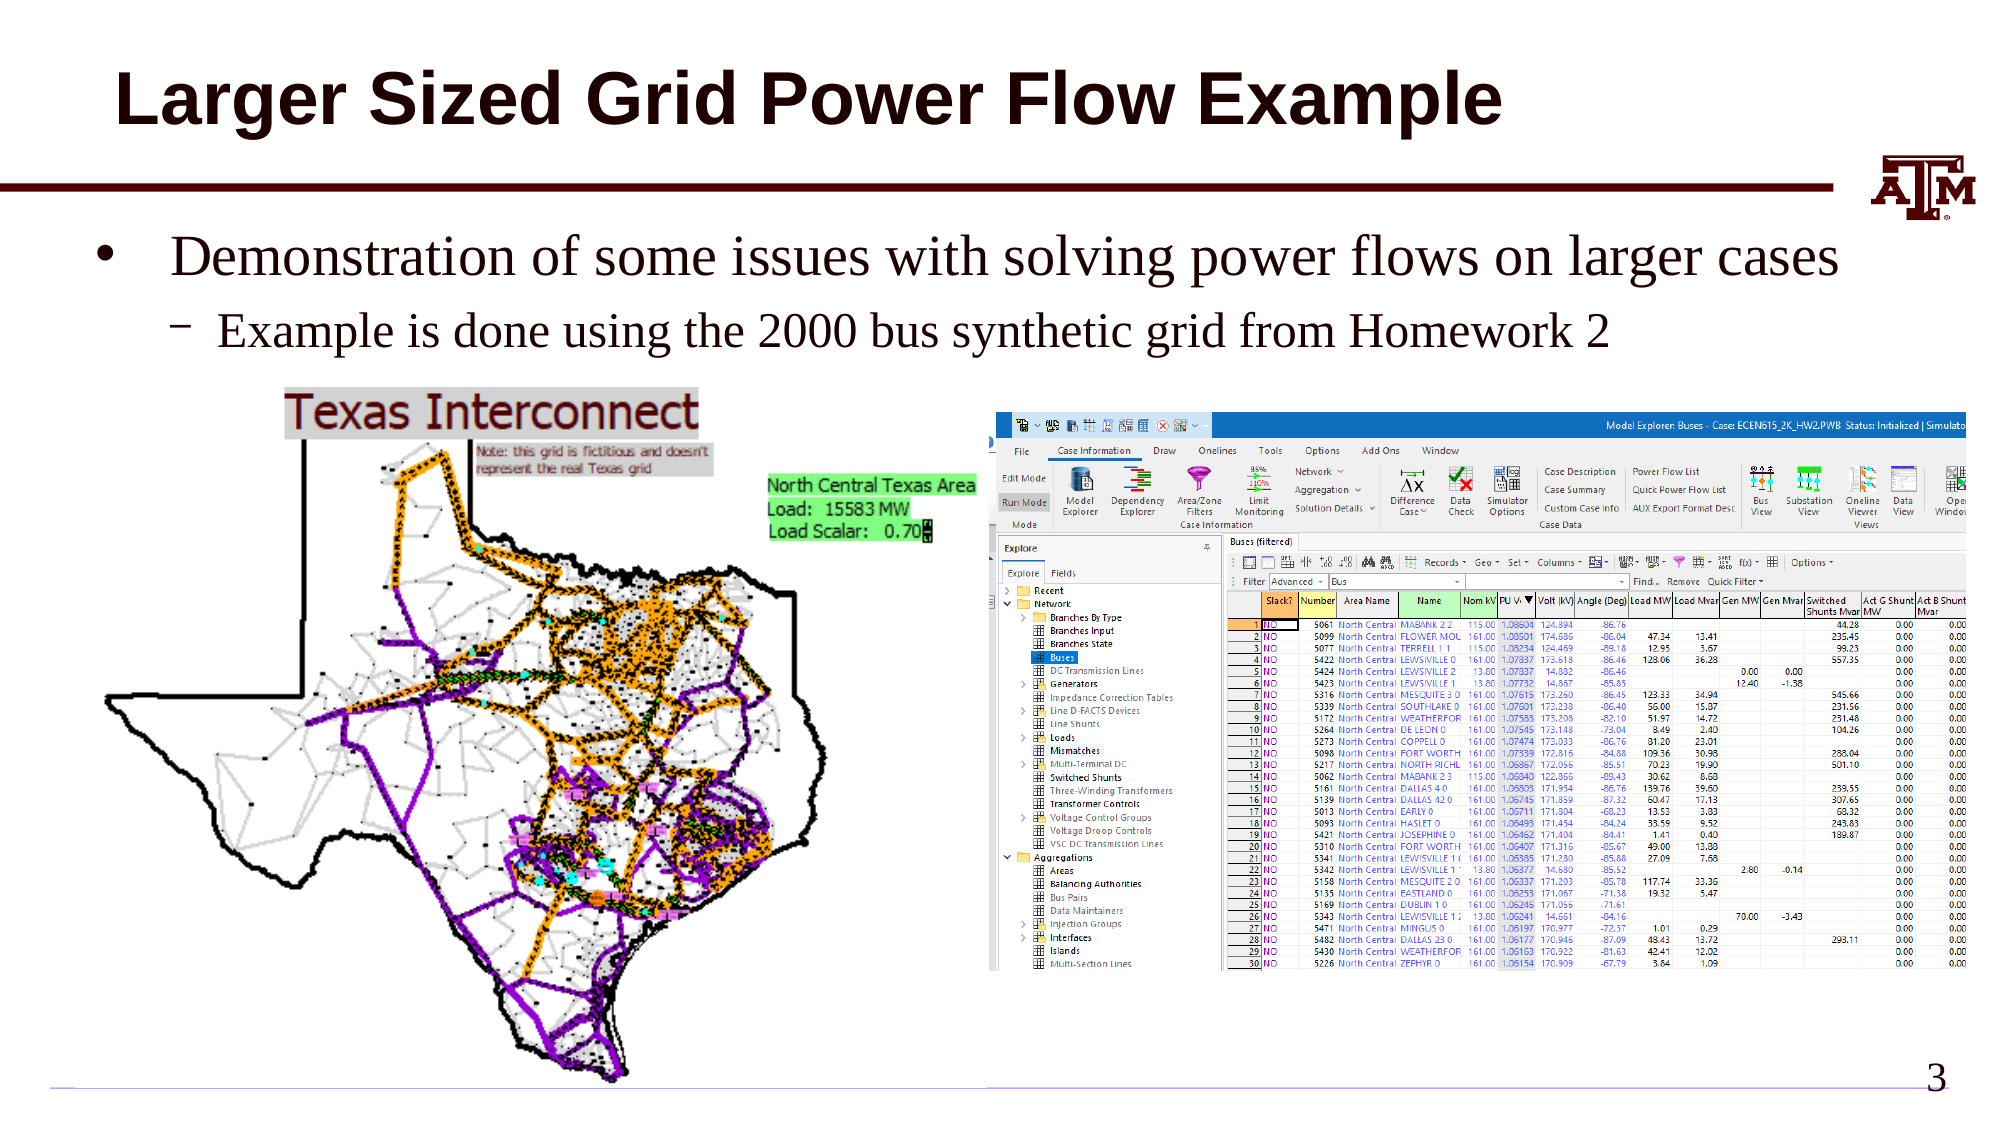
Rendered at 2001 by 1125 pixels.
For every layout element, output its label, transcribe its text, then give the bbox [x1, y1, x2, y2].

list Demonstration of some issues with solving power flows on larger cases Example is done using the 2000 bus synthetic grid from Homework 2 [79, 209, 1934, 388]
title Larger Sized Grid Power Flow Example [99, 12, 1934, 188]
picture [989, 412, 1966, 971]
picture [1856, 137, 1990, 238]
slide_number 2 [1649, 1037, 1963, 1113]
picture [74, 387, 987, 1088]
